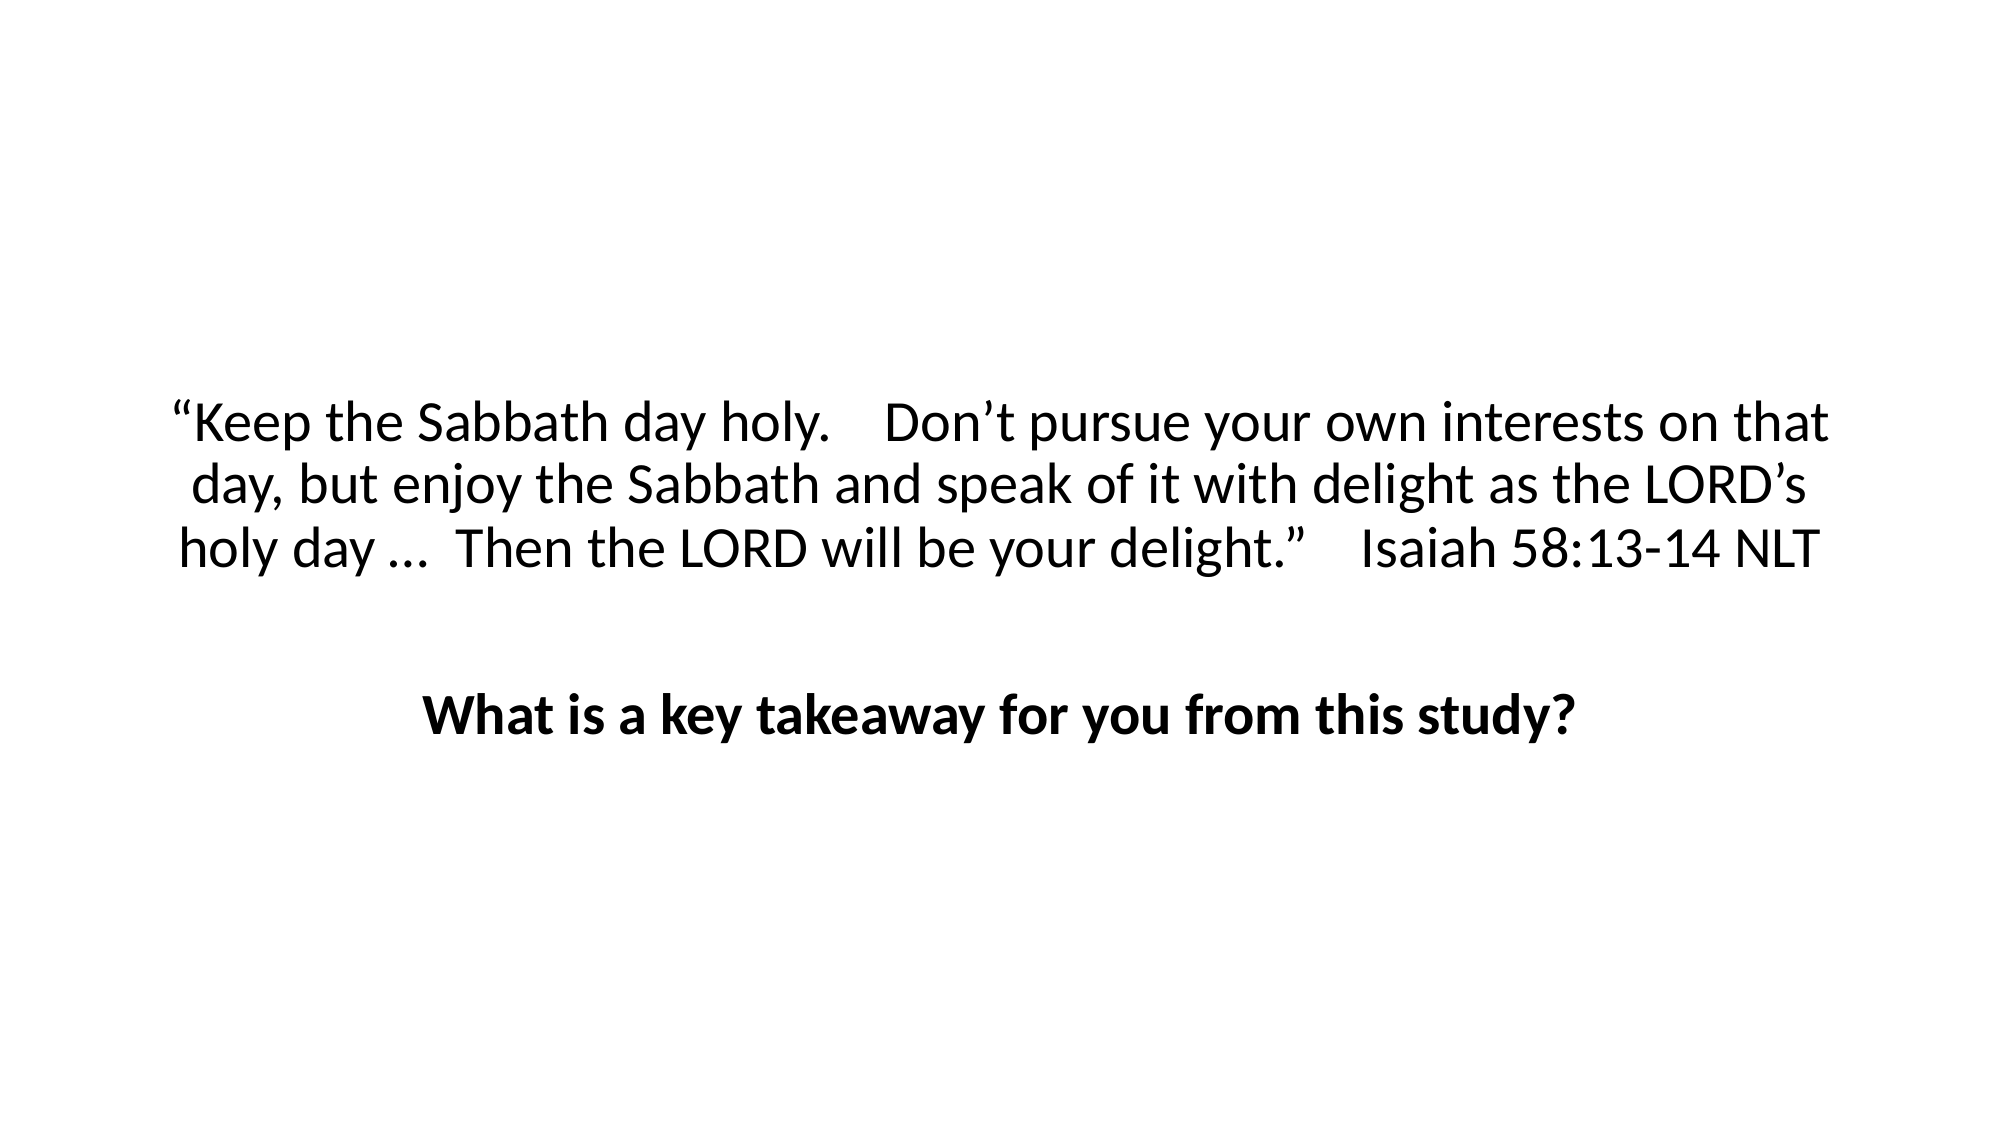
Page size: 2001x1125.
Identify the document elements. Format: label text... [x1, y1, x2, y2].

list “Keep the Sabbath day holy. Don’t pursue your own interests on that day, but enjoy the Sabbath and speak of it with delight as the LORD’s holy day … Then the LORD will be your delight.” Isaiah 58:13-14 NLT What is a key takeaway for you from this study? [137, 299, 1863, 1014]
